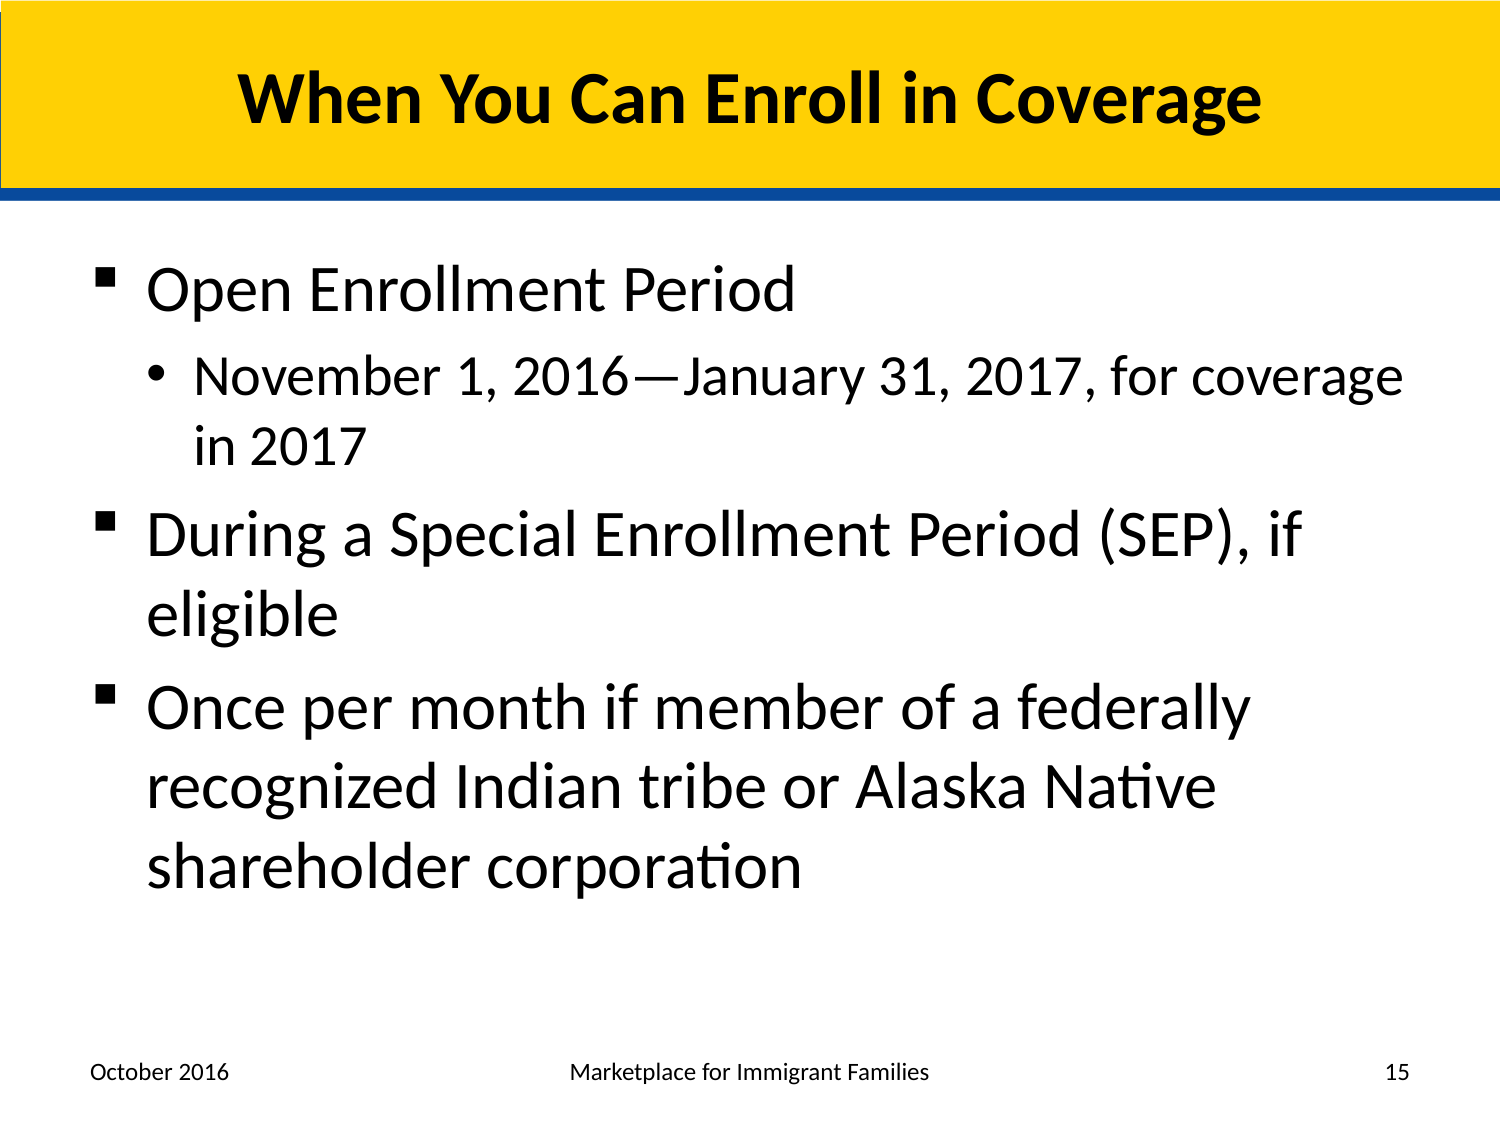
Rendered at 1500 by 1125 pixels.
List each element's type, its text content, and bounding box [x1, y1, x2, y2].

slide_number 15 [1074, 1040, 1425, 1100]
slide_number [75, 1040, 425, 1100]
footer Marketplace for Immigrant Families [425, 1040, 1074, 1100]
title When You Can Enroll in Coverage [0, 5, 1500, 182]
list Open Enrollment Period November 1, 2016—January 31, 2017, for coverage in 2017 During a Special Enrollment Period (SEP), if eligible Once per month if member of a federally recognized Indian tribe or Alaska Native shareholder corporation [75, 237, 1425, 980]
